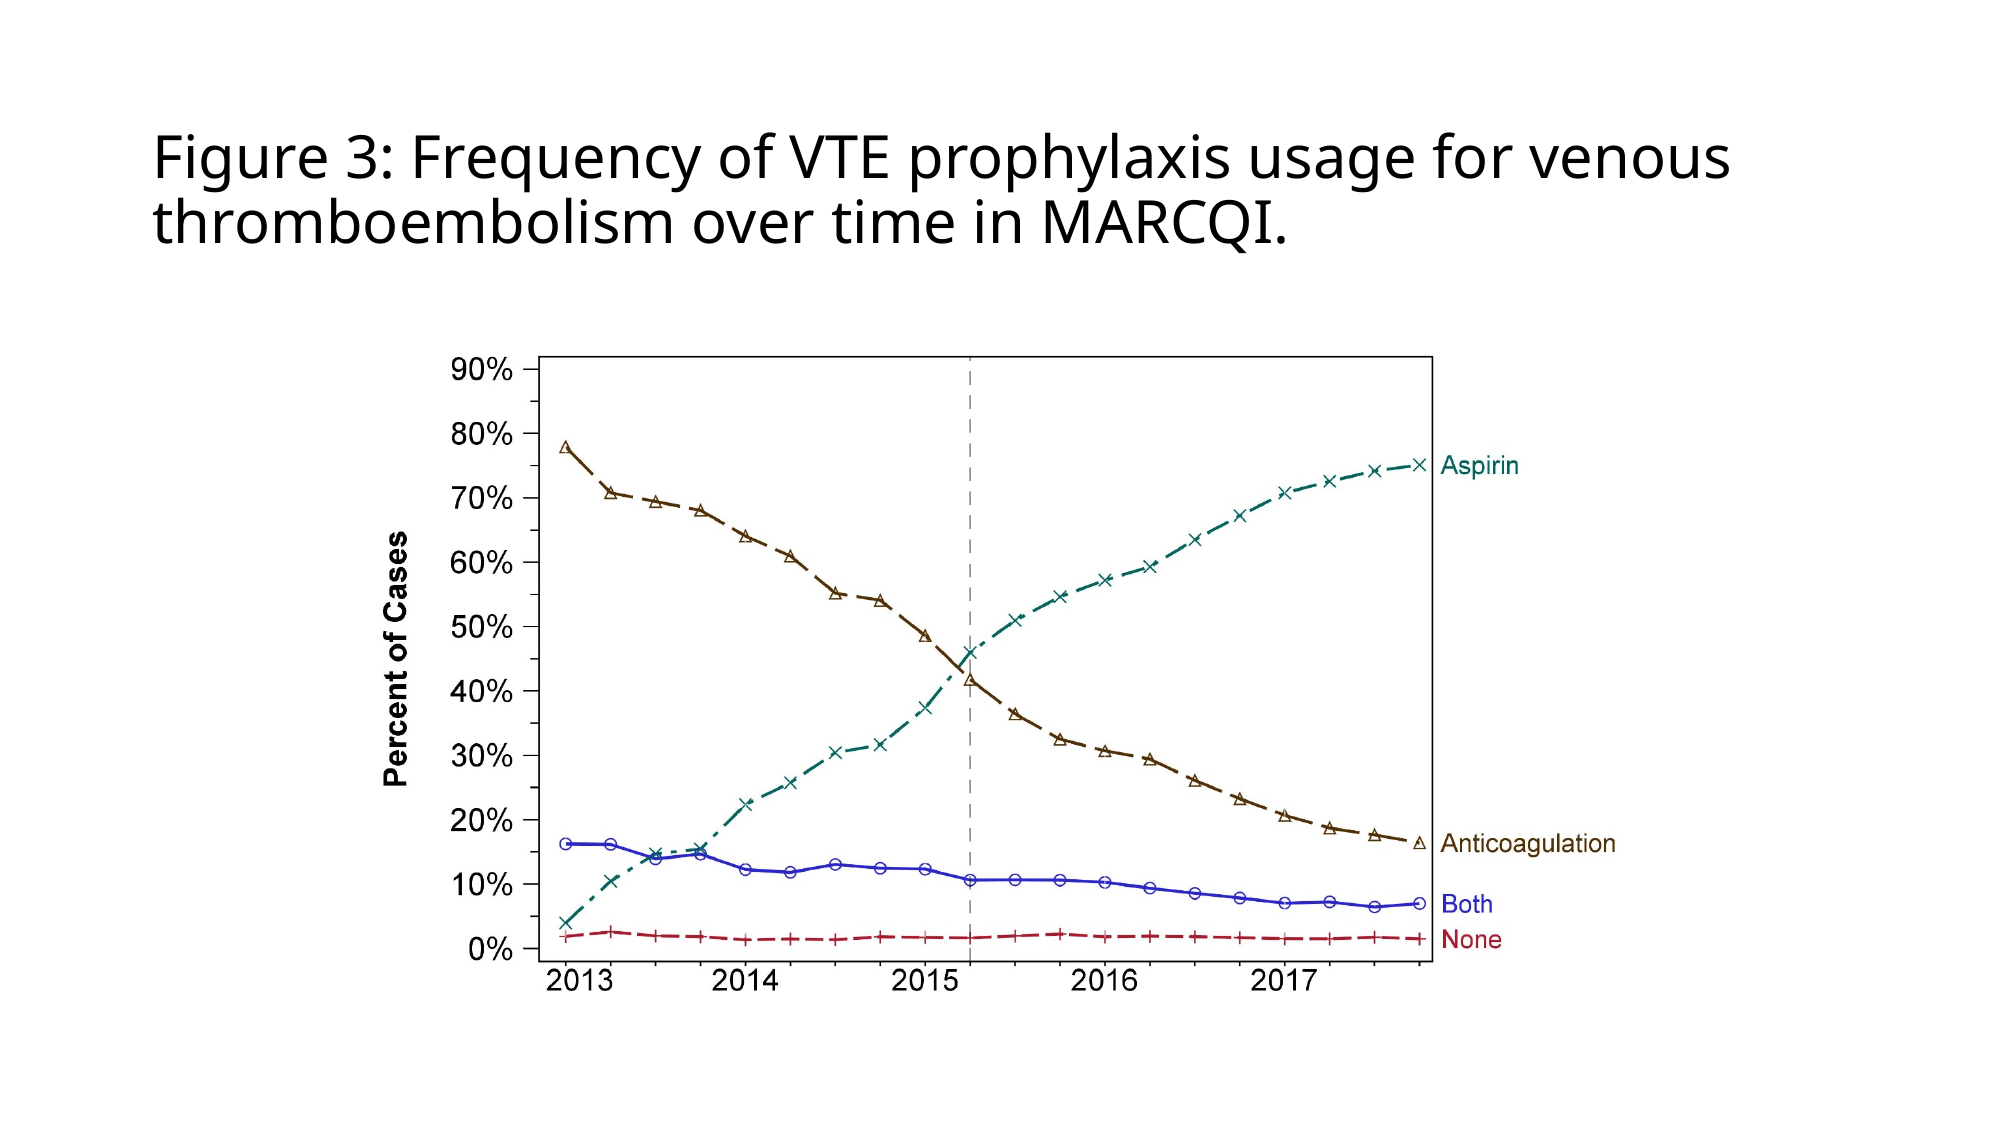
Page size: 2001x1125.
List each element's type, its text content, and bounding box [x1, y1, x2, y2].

title Figure 3: Frequency of VTE prophylaxis usage for venous thromboembolism over time in MARCQI. [137, 118, 1863, 337]
picture [362, 336, 1638, 1012]
